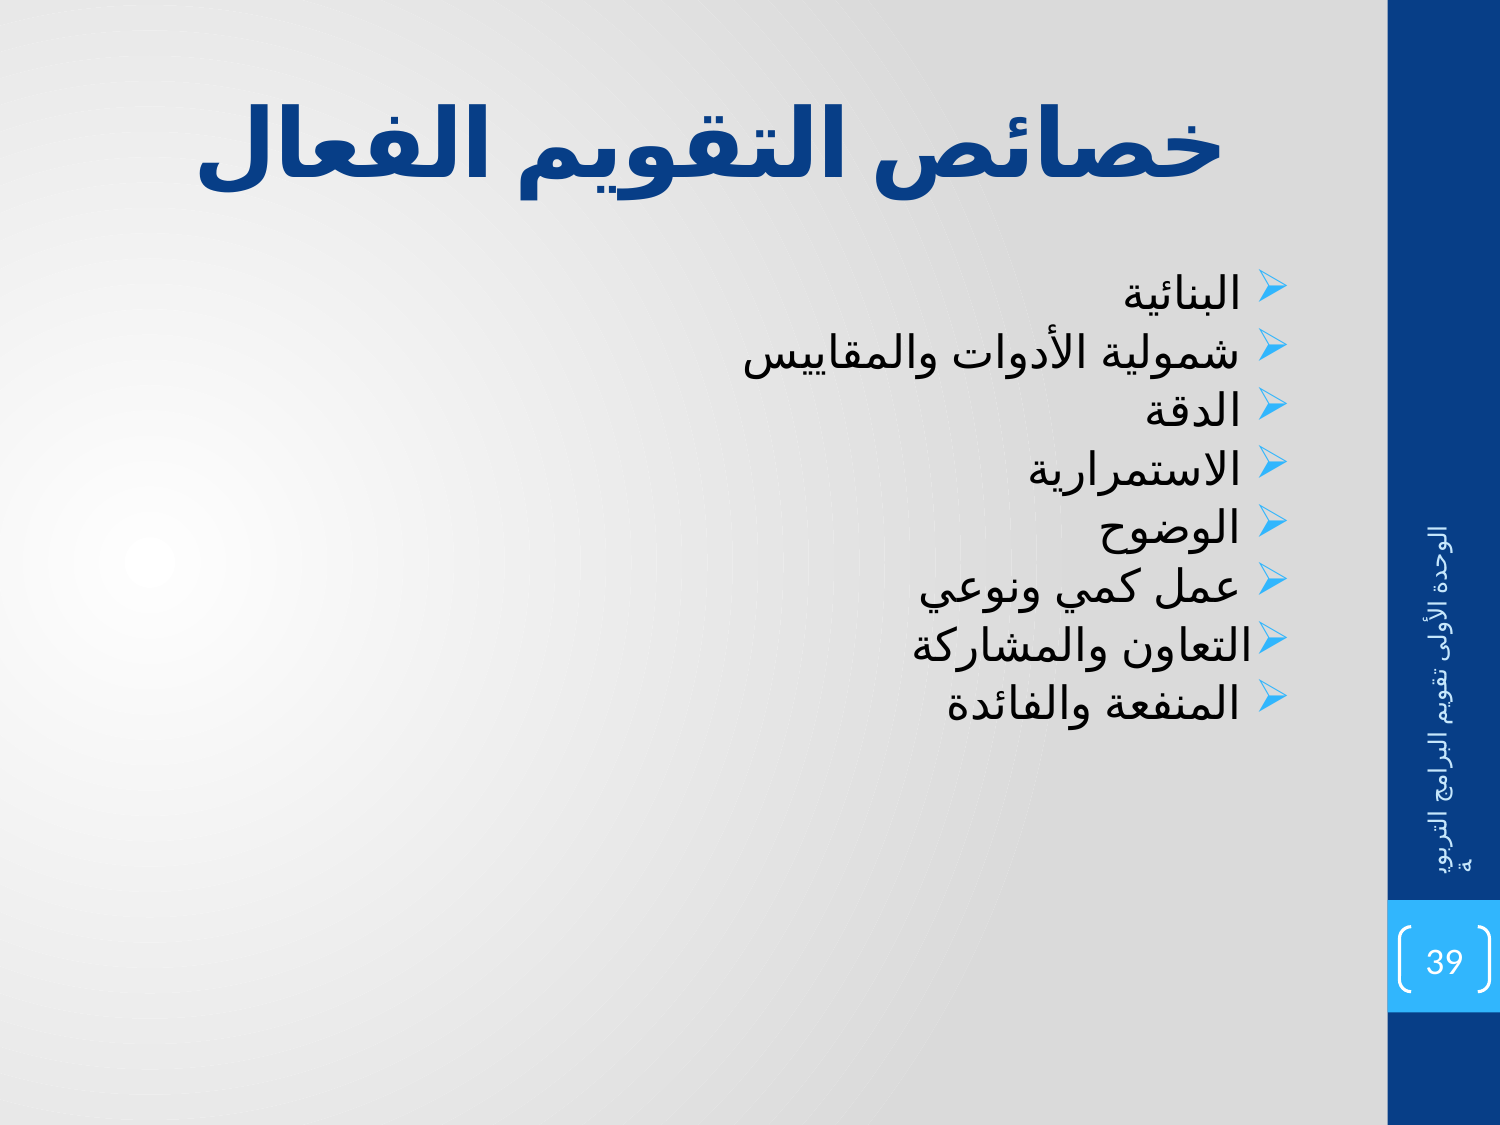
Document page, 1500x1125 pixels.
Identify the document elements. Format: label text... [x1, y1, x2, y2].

title خصائص التقويم الفعال [75, 45, 1325, 233]
list البنائية شمولية الأدوات والمقاييس الدقة الاستمرارية الوضوح عمل كمي ونوعي التعاون والمشاركة المنفعة والفائدة [75, 262, 1325, 1050]
slide_number 39 [1397, 925, 1492, 994]
footer الوحدة الأولى تقويم البرامج التربوية [1408, 500, 1469, 889]
